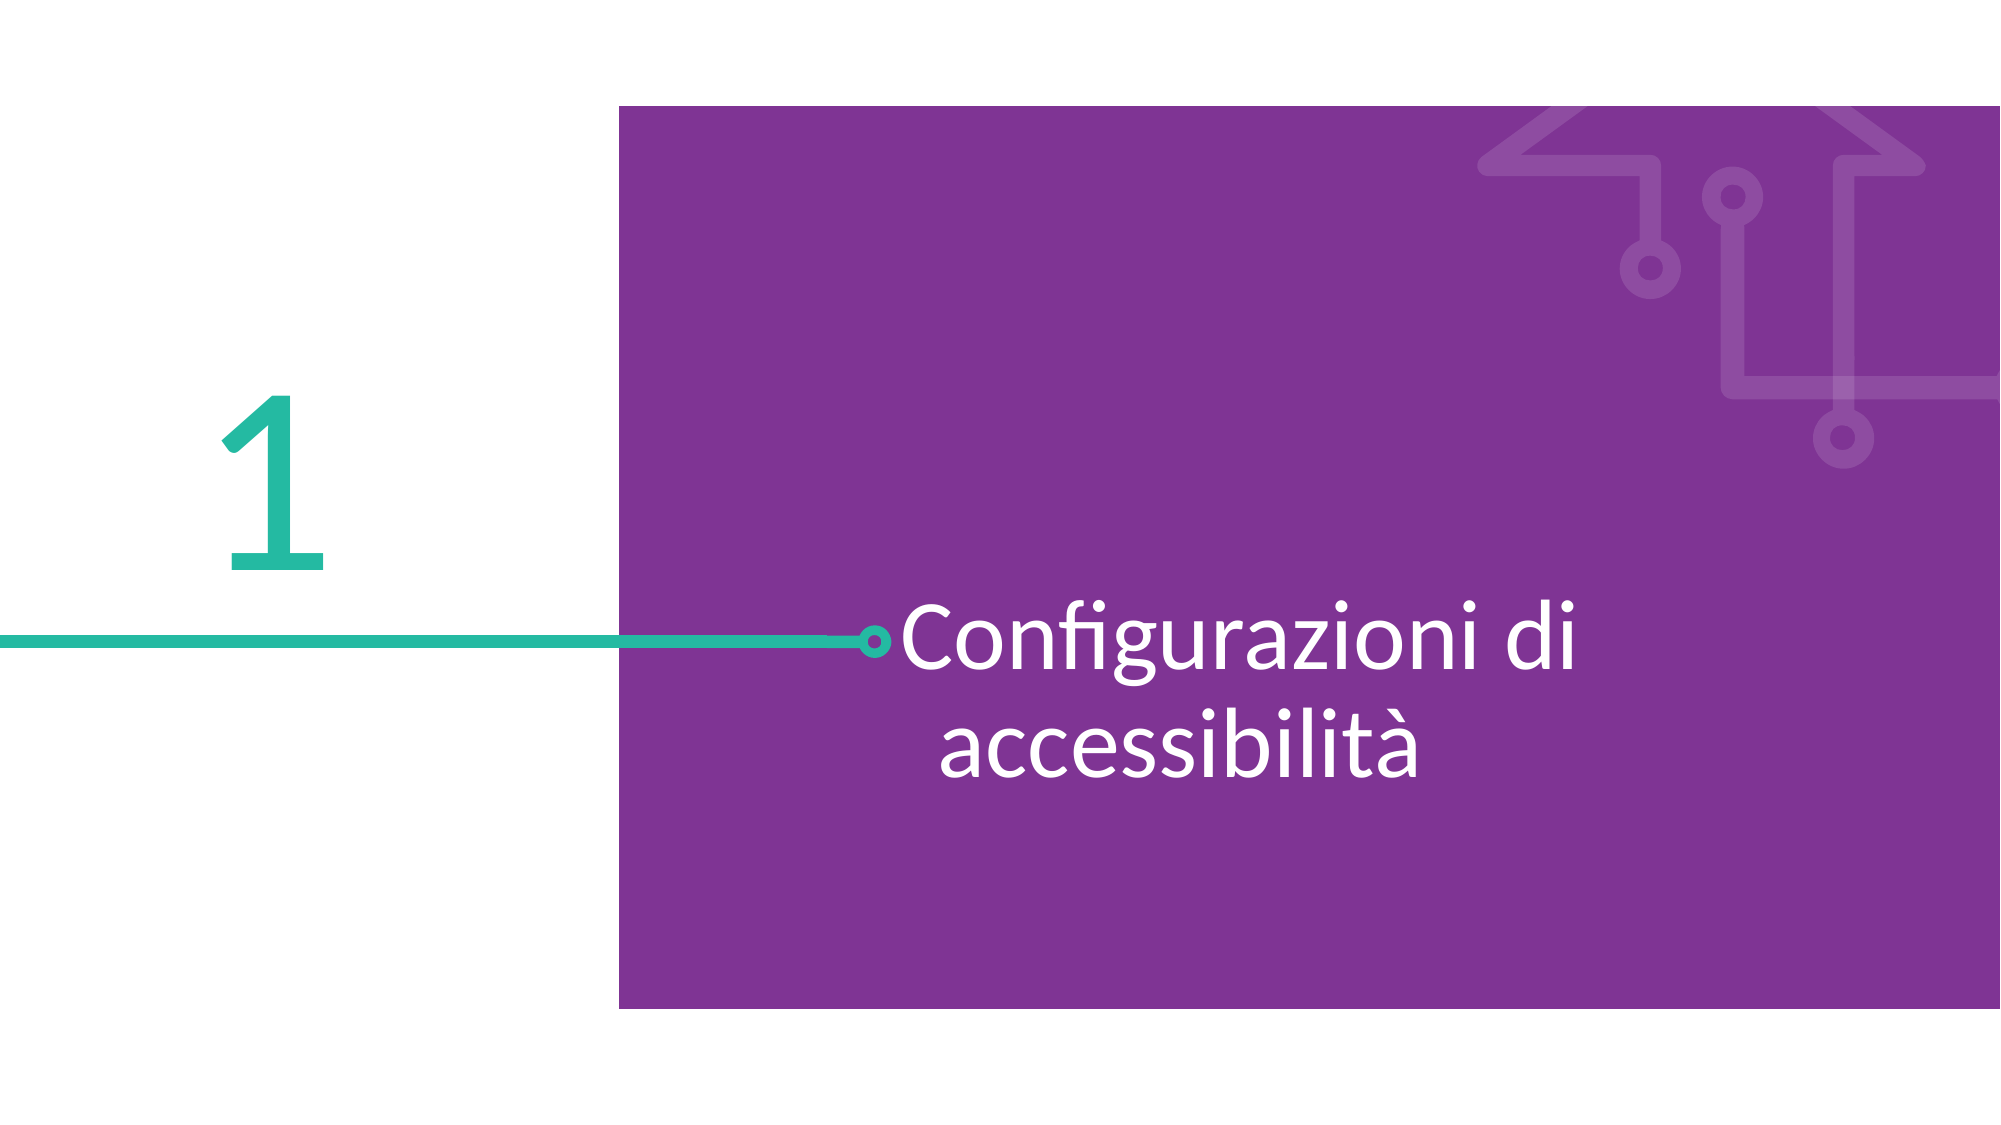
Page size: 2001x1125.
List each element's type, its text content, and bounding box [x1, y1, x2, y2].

list 1 [146, 328, 486, 425]
list Configurazioni di accessibilità [847, 575, 1980, 946]
